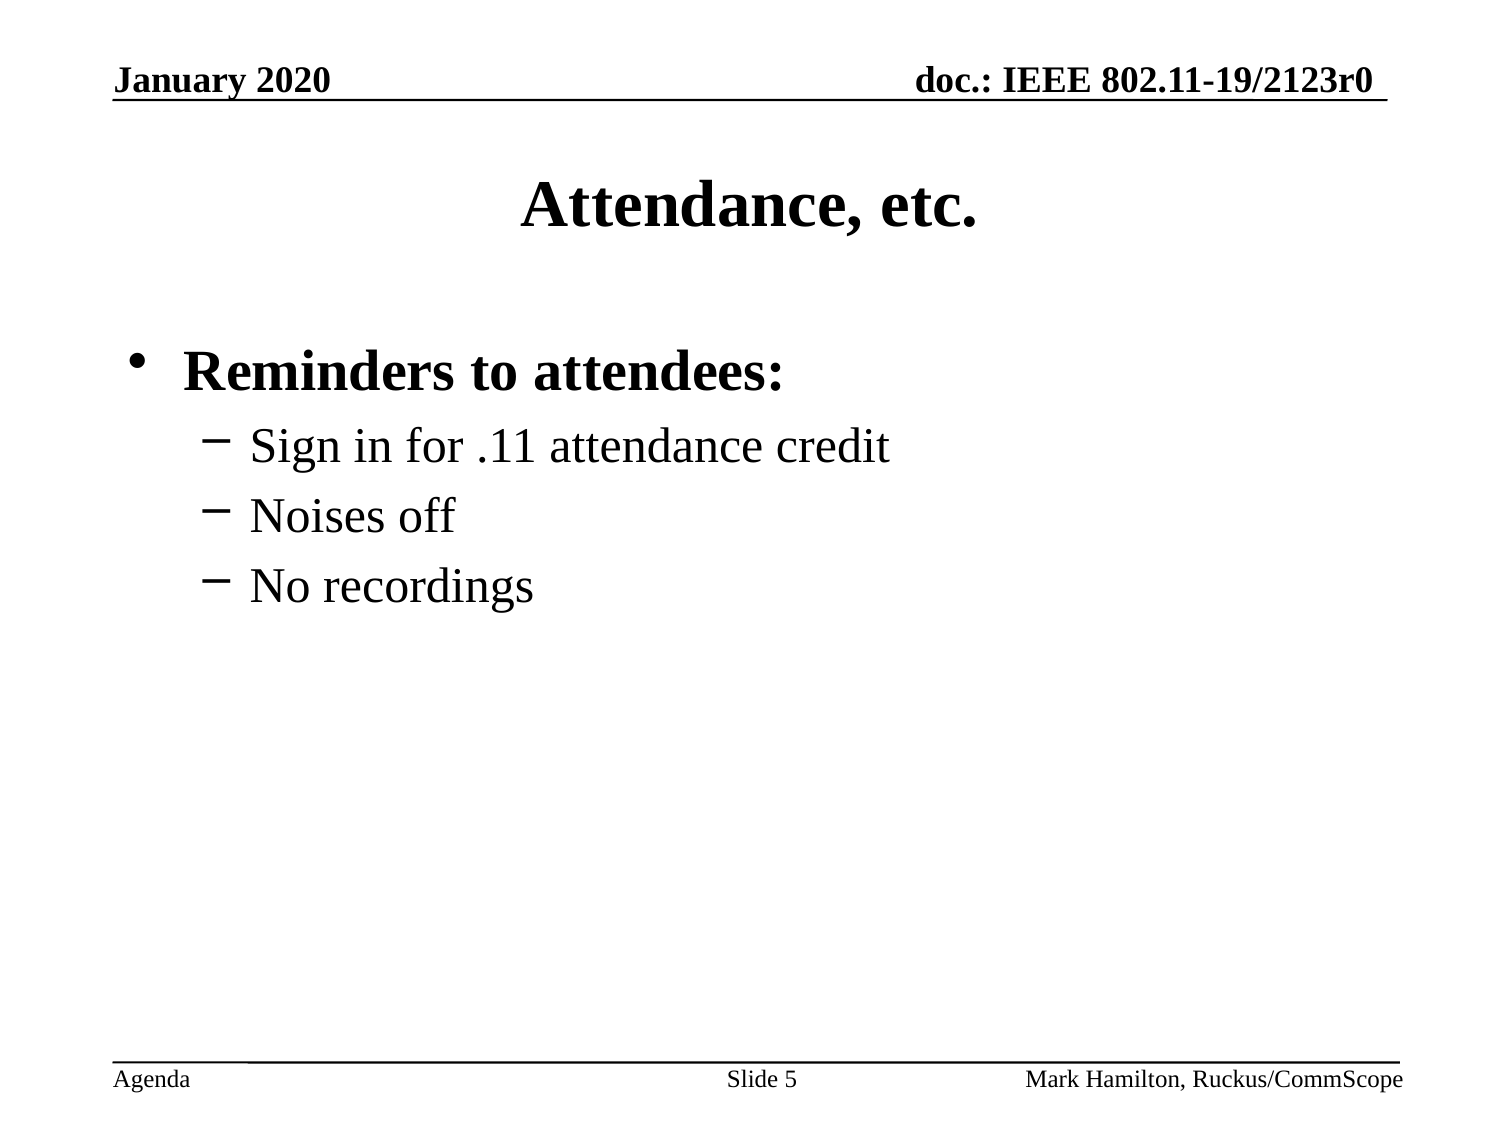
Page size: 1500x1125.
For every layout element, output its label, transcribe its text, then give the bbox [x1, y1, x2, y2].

title Attendance, etc. [112, 112, 1388, 288]
list Reminders to attendees: Sign in for .11 attendance credit Noises off No recordings [112, 324, 1388, 1000]
